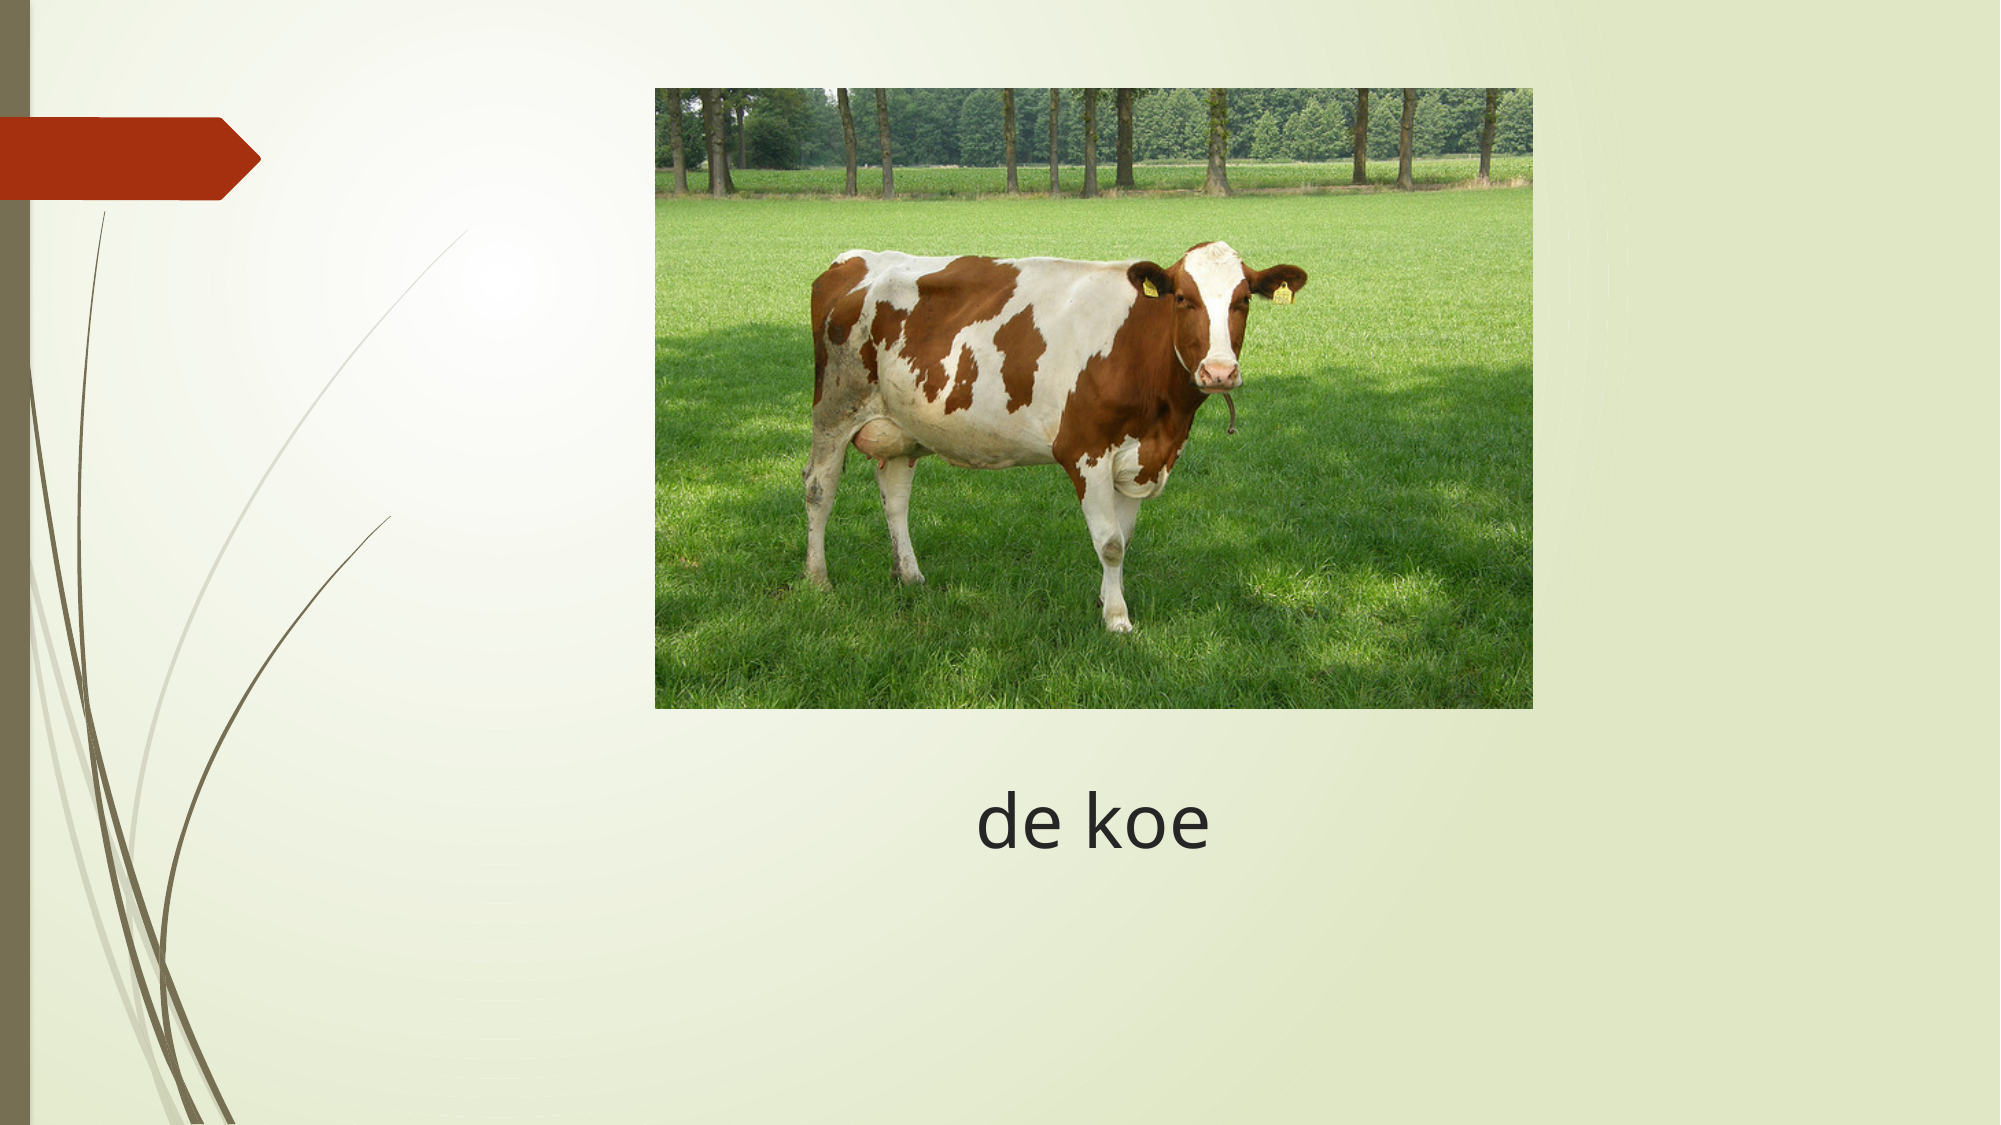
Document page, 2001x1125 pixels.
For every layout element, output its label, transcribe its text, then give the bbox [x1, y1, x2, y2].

title de koe [362, 766, 1825, 977]
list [654, 88, 1533, 709]
